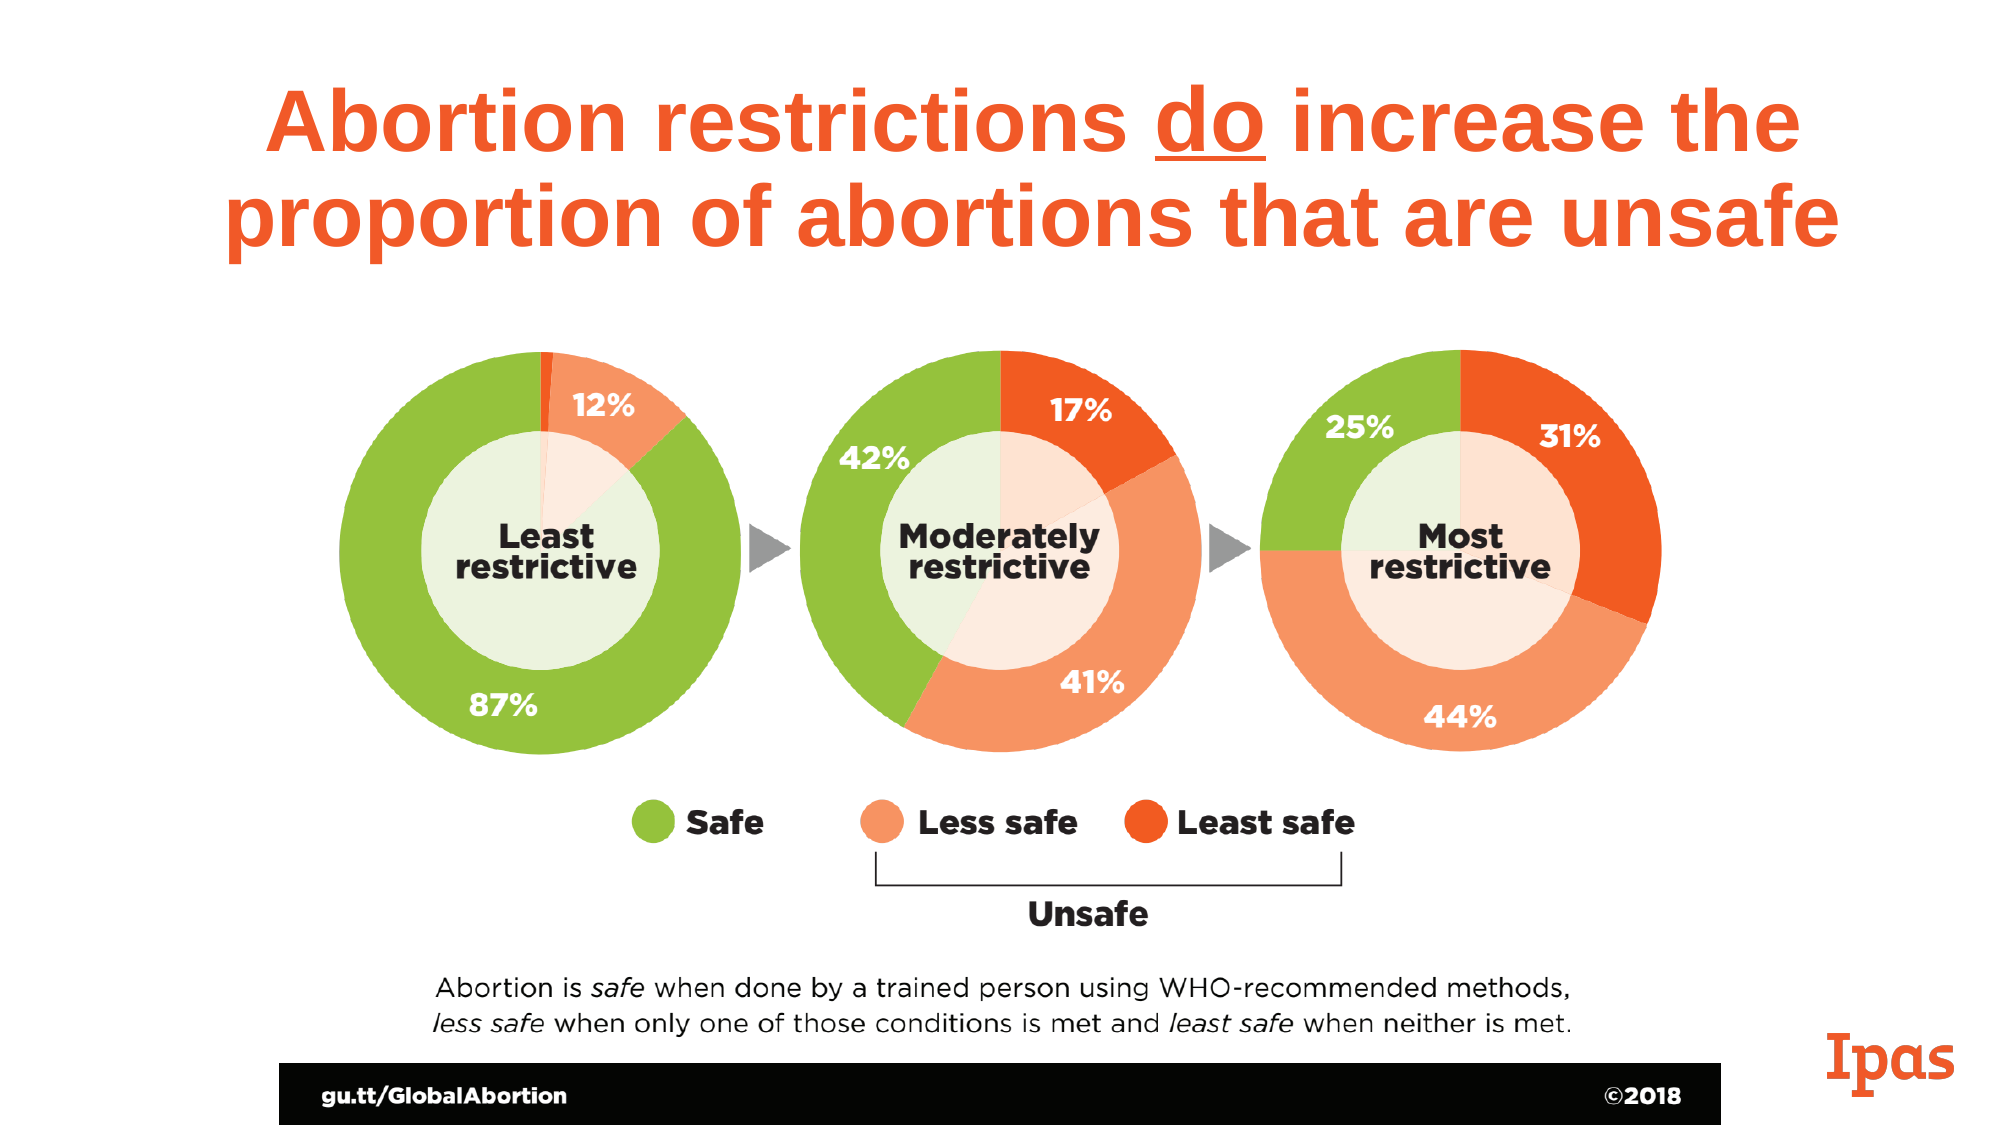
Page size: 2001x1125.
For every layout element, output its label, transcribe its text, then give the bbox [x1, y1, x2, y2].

picture [1827, 1033, 1954, 1097]
picture [279, 300, 1721, 1125]
title Abortion restrictions do increase the proportion of abortions that are unsafe [137, 59, 1930, 278]
